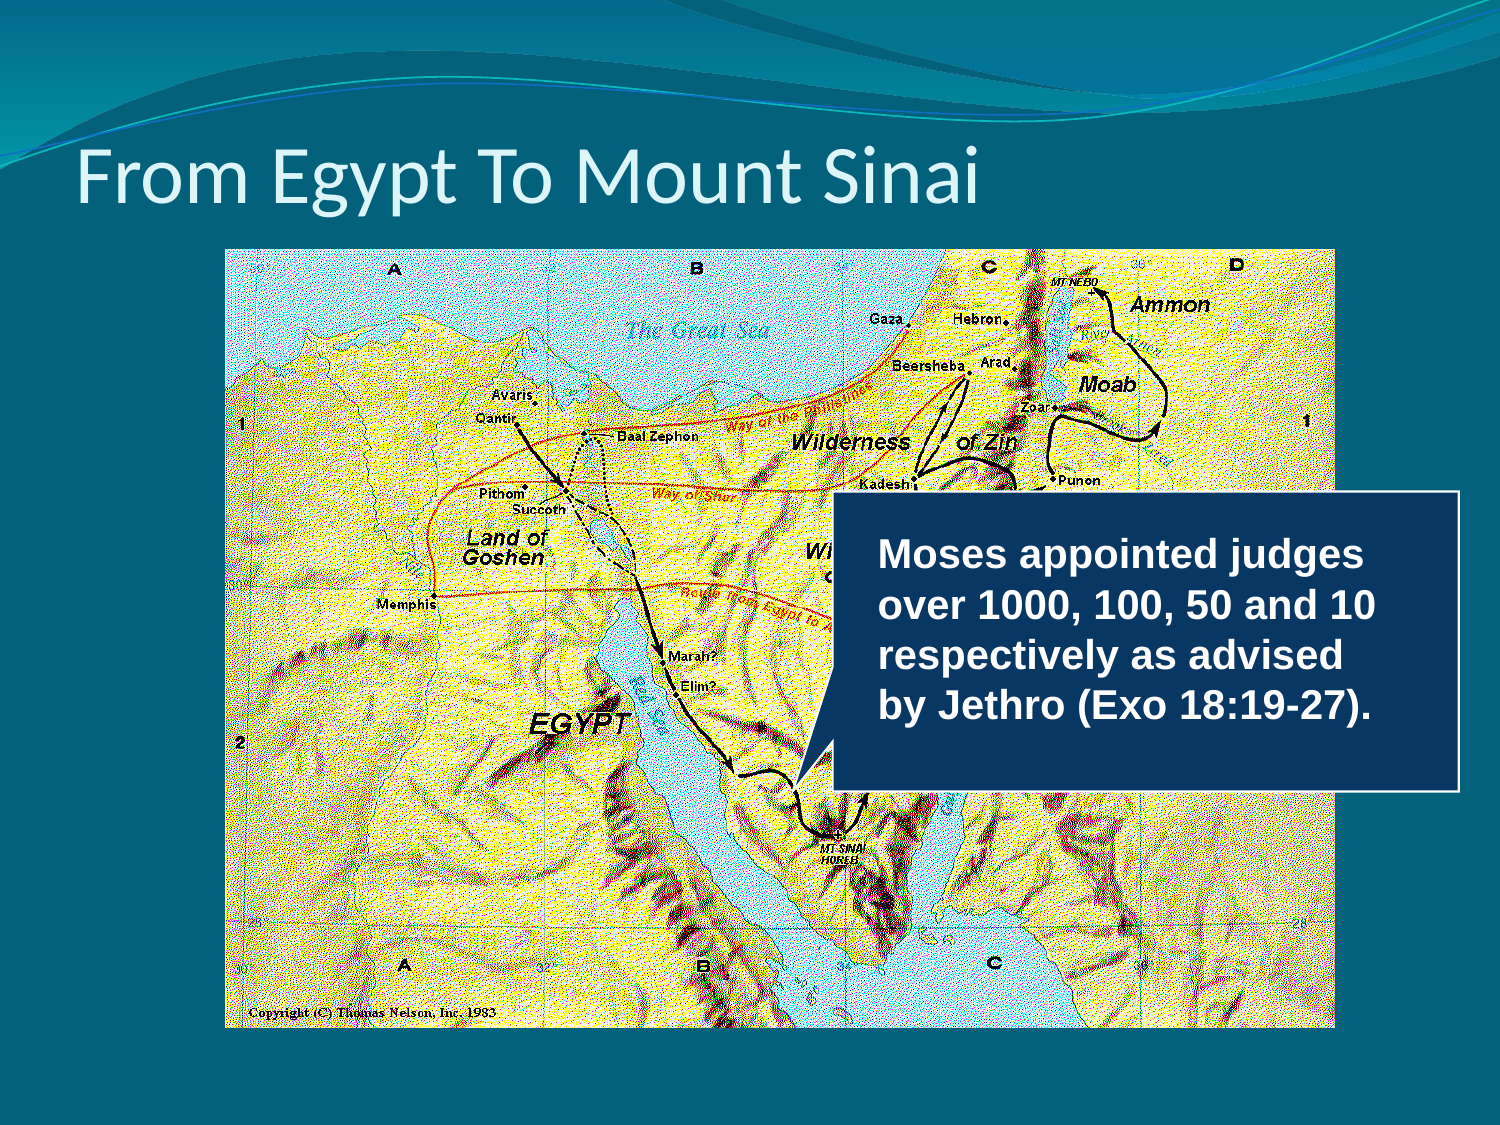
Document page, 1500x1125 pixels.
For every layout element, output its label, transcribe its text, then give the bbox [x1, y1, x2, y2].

picture [226, 250, 1334, 1027]
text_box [832, 491, 1459, 792]
title From Egypt To Mount Sinai [75, 115, 1425, 220]
